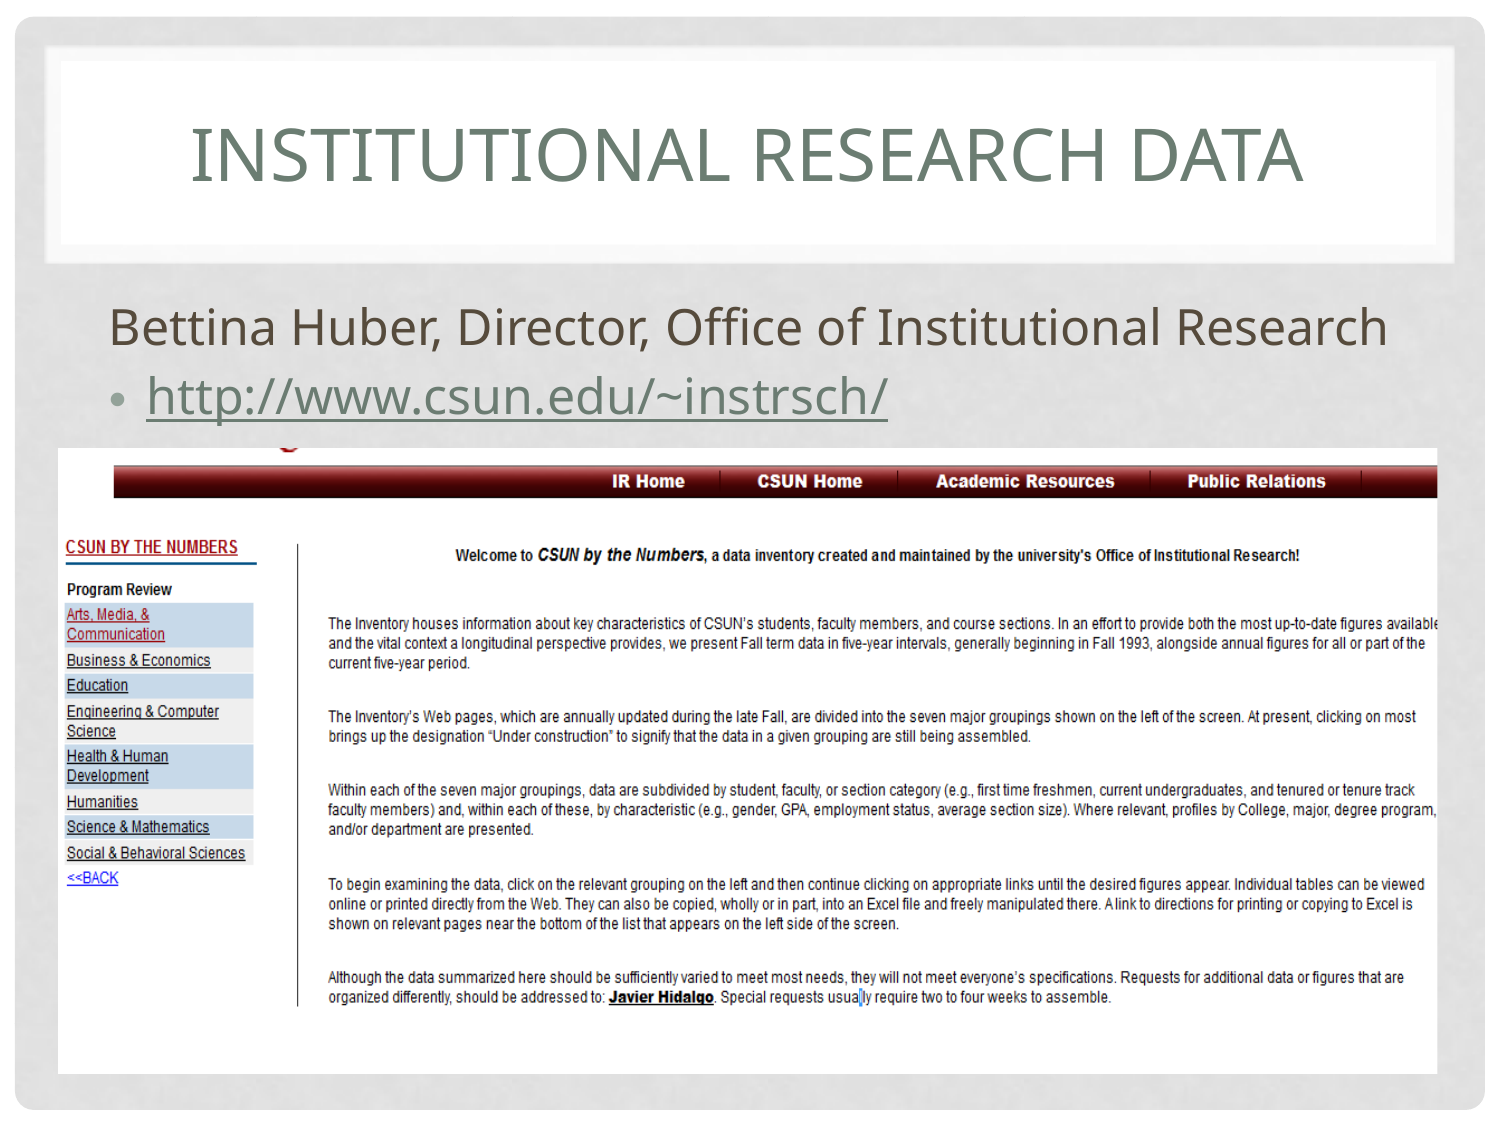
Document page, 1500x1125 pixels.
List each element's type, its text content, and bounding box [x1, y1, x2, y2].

picture [49, 448, 1438, 1074]
title Institutional RESEARCH Data [69, 66, 1425, 238]
list Bettina Huber, Director, Office of Institutional Research http://www.csun.edu/~instrsch/ [75, 287, 1463, 1125]
